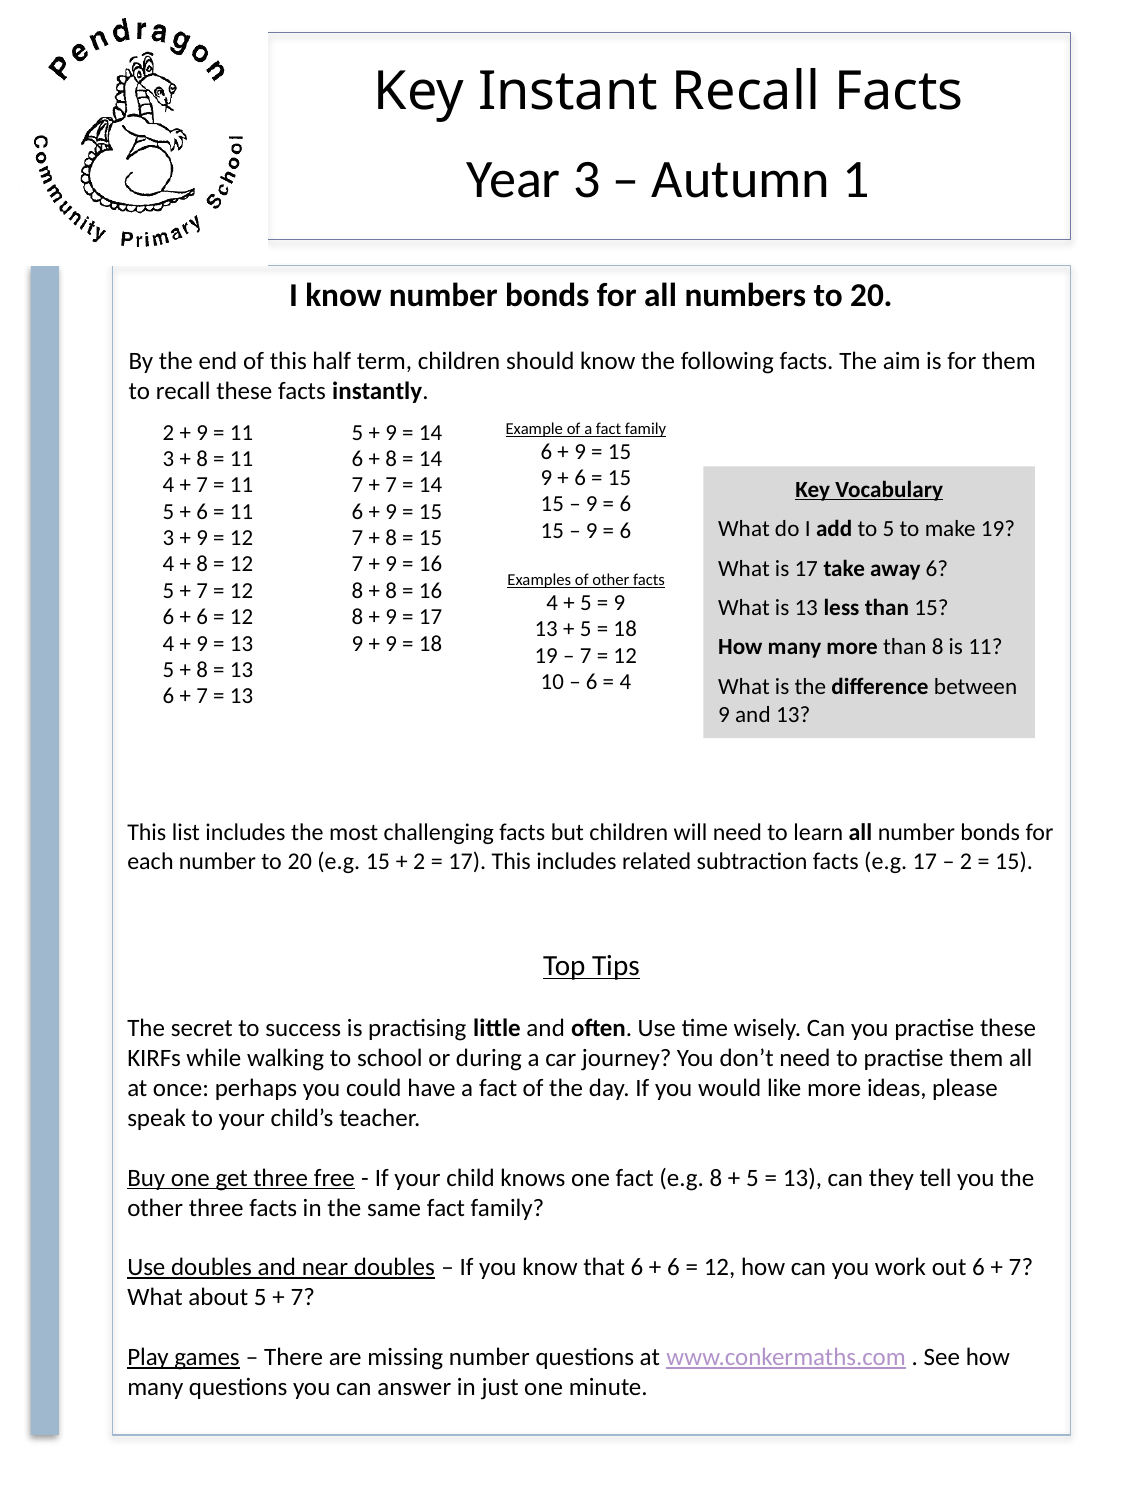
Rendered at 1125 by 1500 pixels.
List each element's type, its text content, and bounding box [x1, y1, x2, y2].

table_header 2 + 9 = 11 3 + 8 = 11 4 + 7 = 11 5 + 6 = 11 3 + 9 = 12 4 + 8 = 12 5 + 7 = 12 6 + 6 = 12 4 + 9 = 13 5 + 8 = 13 6 + 7 = 13 [114, 419, 303, 765]
picture [18, 2, 268, 266]
table_header Example of a fact family 6 + 9 = 15 9 + 6 = 15 15 – 9 = 6 15 – 9 = 6 Examples of other facts 4 + 5 = 9 13 + 5 = 18 19 – 7 = 12 10 – 6 = 4 [492, 419, 681, 765]
list Year 3 – Autumn 1 [272, 135, 1071, 240]
list I know number bonds for all numbers to 20. [112, 265, 1071, 349]
table_header 5 + 9 = 14 6 + 8 = 14 7 + 7 = 14 6 + 9 = 15 7 + 8 = 15 7 + 9 = 16 8 + 8 = 16 8 + 9 = 17 9 + 9 = 18 [303, 419, 492, 765]
list Top Tips The secret to success is practising little and often. Use time wisely. Can you practise these KIRFs while walking to school or during a car journey? You don’t need to practise them all at once: perhaps you could have a fact of the day. If you would like more ideas, please speak to your child’s teacher. Buy one get three free - If your child knows one fact (e.g. 8 + 5 = 13), can they tell you the other three facts in the same fact family? Use doubles and near doubles – If you know that 6 + 6 = 12, how can you work out 6 + 7? What about 5 + 7? Play games – There are missing number questions at www.conkermaths.com . See how many questions you can answer in just one minute. [112, 938, 1071, 1436]
list This list includes the most challenging facts but children will need to learn all number bonds for each number to 20 (e.g. 15 + 2 = 17). This includes related subtraction facts (e.g. 17 – 2 = 15). [112, 809, 1071, 910]
list Key Vocabulary What do I add to 5 to make 19? What is 17 take away 6? What is 13 less than 15? How many more than 8 is 11? What is the difference between 9 and 13? [703, 466, 1035, 739]
